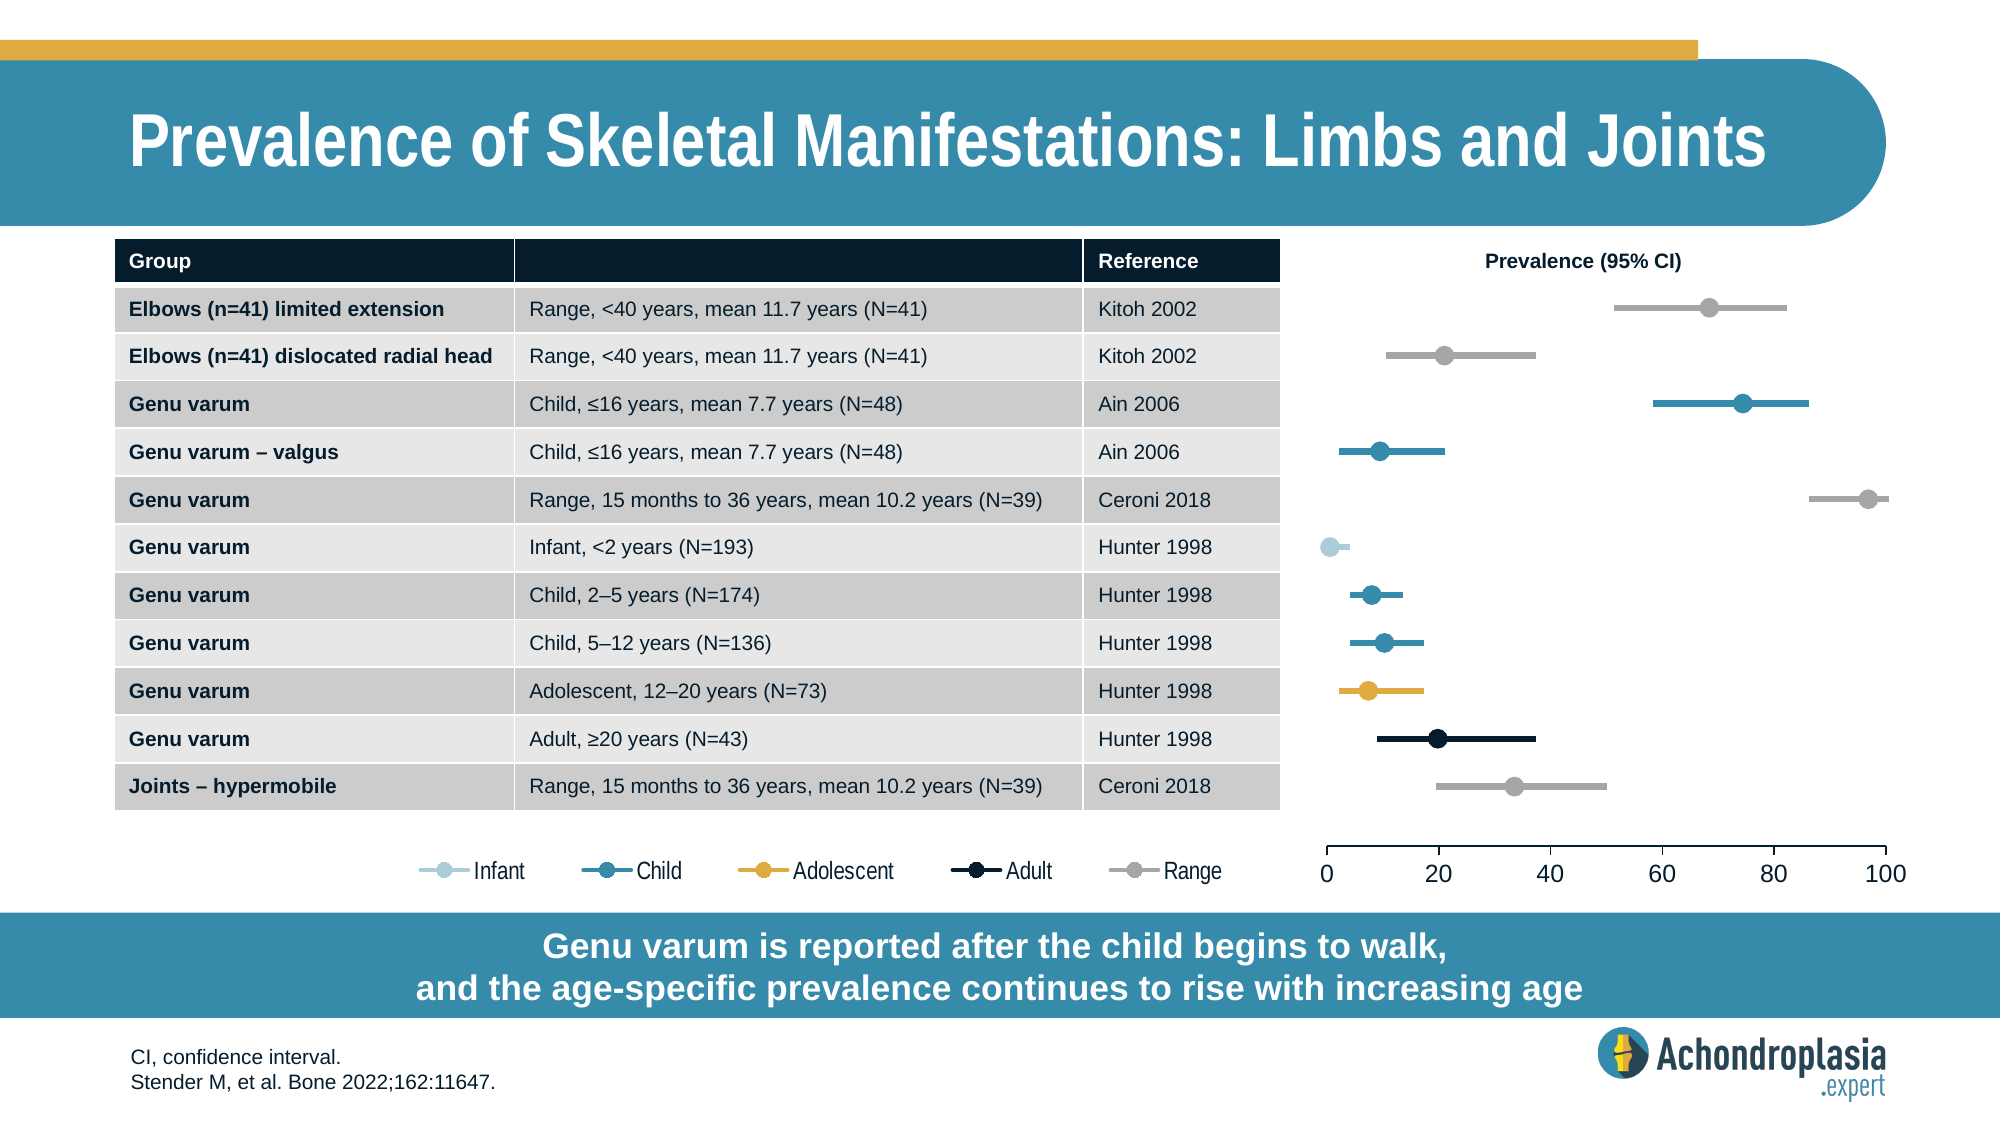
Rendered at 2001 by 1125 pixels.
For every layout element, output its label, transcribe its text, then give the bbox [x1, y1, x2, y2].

table_cell Genu varum [115, 716, 371, 762]
table_cell Genu varum – valgus [115, 429, 371, 475]
table_cell Genu varum [115, 620, 371, 666]
footer CI, confidence interval. Stender M, et al. Bone 2022;162:11647. [115, 1018, 1598, 1102]
table_header Group [115, 239, 371, 282]
table_cell Genu varum [115, 668, 371, 714]
table_cell Genu varum [115, 381, 371, 427]
table_cell Joints – hypermobile [115, 764, 371, 810]
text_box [371, 237, 1920, 913]
picture [1598, 1027, 1886, 1102]
table_cell Elbows (n=41) dislocated radial head [115, 334, 371, 380]
table_cell Genu varum [115, 477, 371, 523]
list Genu varum is reported after the child begins to walk, and the age-specific prevalence continues to rise with increasing age [0, 912, 2000, 1018]
table_cell Genu varum [115, 525, 371, 571]
table_cell Elbows (n=41) limited extension [115, 288, 371, 332]
title Prevalence of Skeletal Manifestations: Limbs and Joints [114, 59, 1886, 225]
table_cell Genu varum [115, 573, 371, 619]
